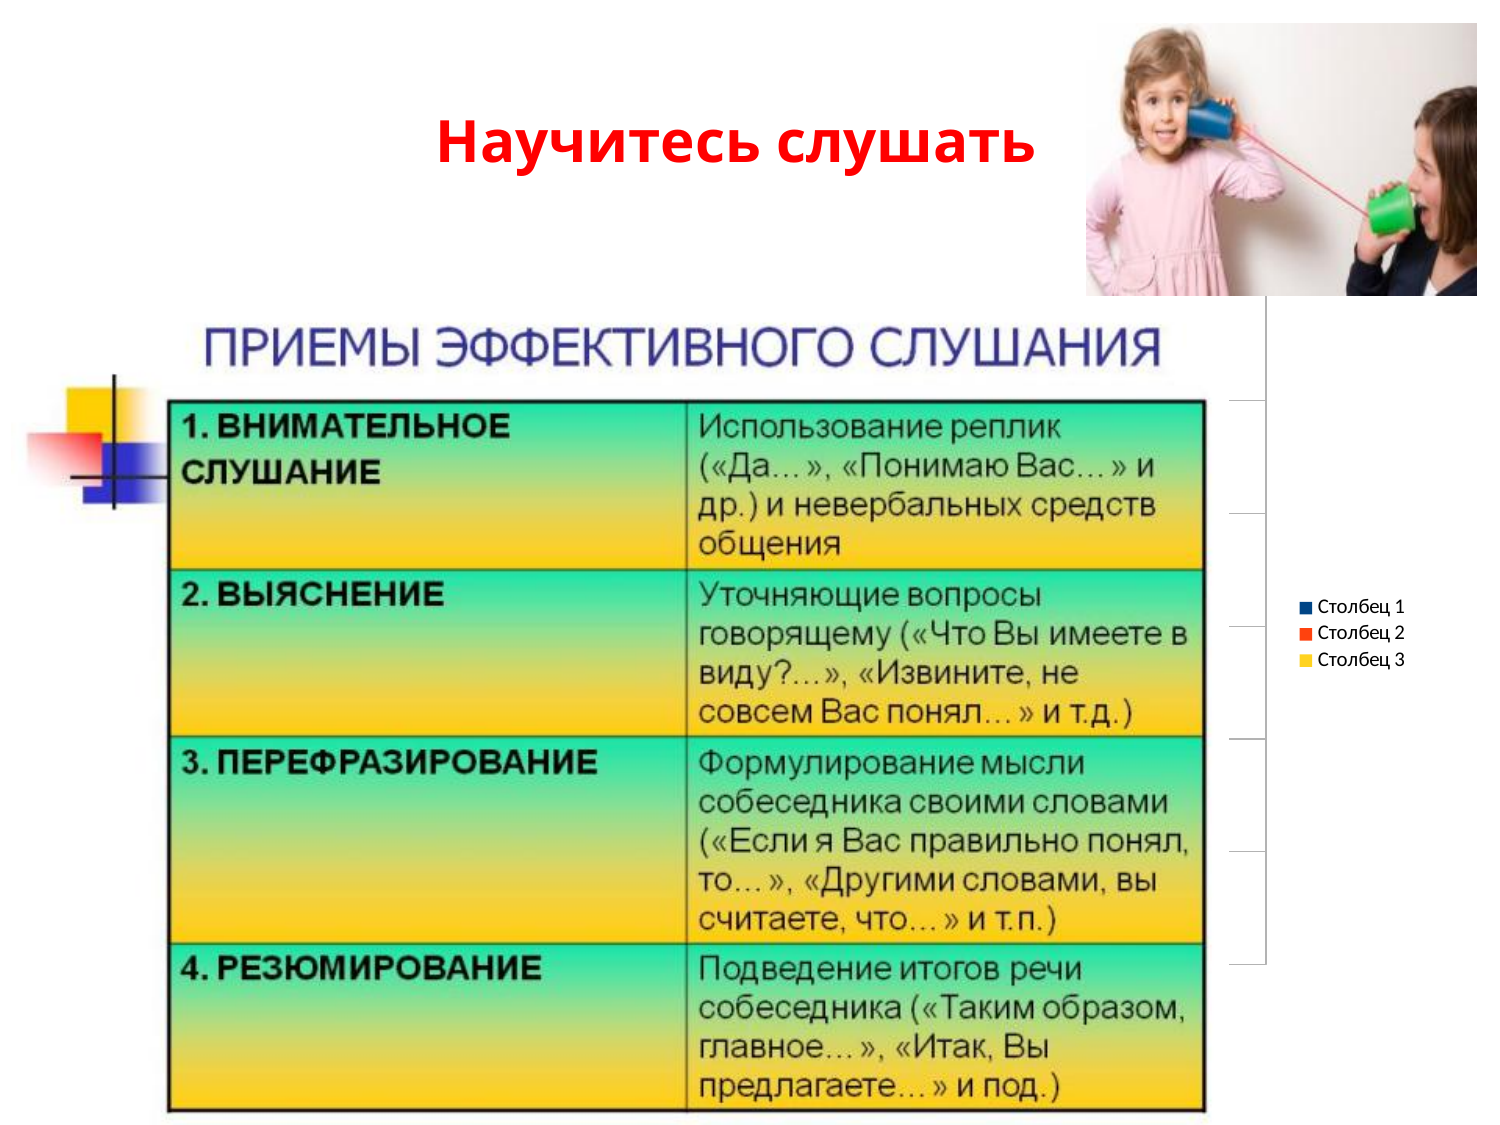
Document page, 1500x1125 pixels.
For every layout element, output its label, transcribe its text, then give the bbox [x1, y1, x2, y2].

picture [11, 23, 1477, 1125]
title Научитесь слушать [114, 44, 1081, 233]
chart [1229, 296, 1426, 1006]
